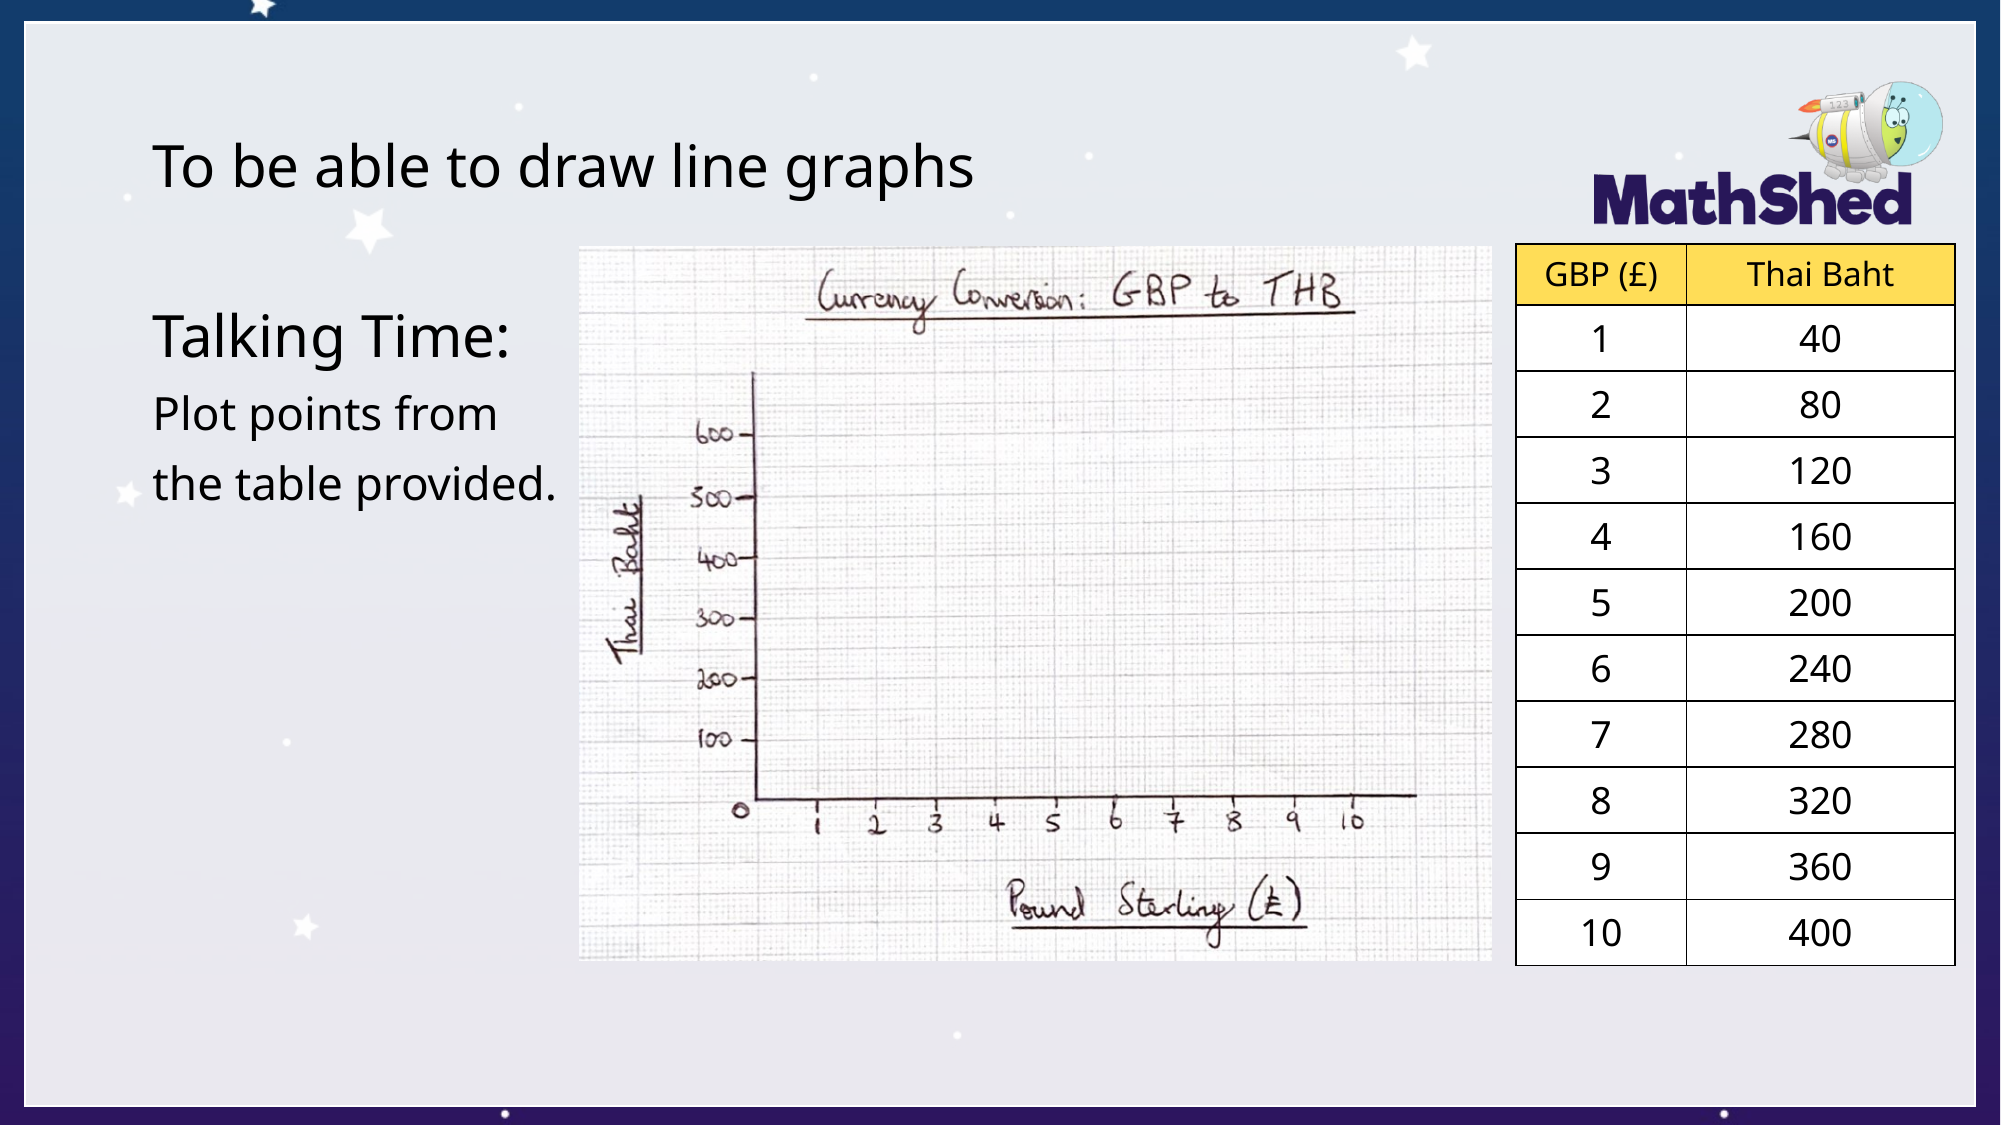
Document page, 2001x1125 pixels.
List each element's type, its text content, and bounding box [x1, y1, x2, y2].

table_cell 200 [1687, 570, 1954, 634]
table_cell 8 [1517, 768, 1686, 832]
table_cell 9 [1517, 834, 1686, 899]
table_cell 120 [1687, 438, 1954, 502]
table_cell 40 [1687, 306, 1954, 370]
table_cell 240 [1687, 636, 1954, 700]
table_cell 320 [1687, 768, 1954, 832]
table_cell 6 [1517, 636, 1686, 700]
table_cell 5 [1517, 570, 1686, 634]
table_cell 160 [1687, 504, 1954, 568]
table_cell 1 [1517, 306, 1686, 370]
table_cell 280 [1687, 702, 1954, 766]
picture [0, 0, 2001, 1125]
table_cell 400 [1687, 900, 1954, 965]
title To be able to draw line graphs [137, 59, 1578, 278]
table_cell 4 [1517, 504, 1686, 568]
table_cell 7 [1517, 702, 1686, 766]
table_cell 80 [1687, 372, 1954, 436]
table_header Thai Baht [1687, 245, 1954, 304]
list Talking Time: Plot points from the table provided. [137, 299, 1946, 1014]
table_cell 2 [1517, 372, 1686, 436]
table_cell 3 [1517, 438, 1686, 502]
table_header GBP (£) [1517, 245, 1686, 304]
table_cell 360 [1687, 834, 1954, 899]
table_cell 10 [1517, 900, 1686, 965]
